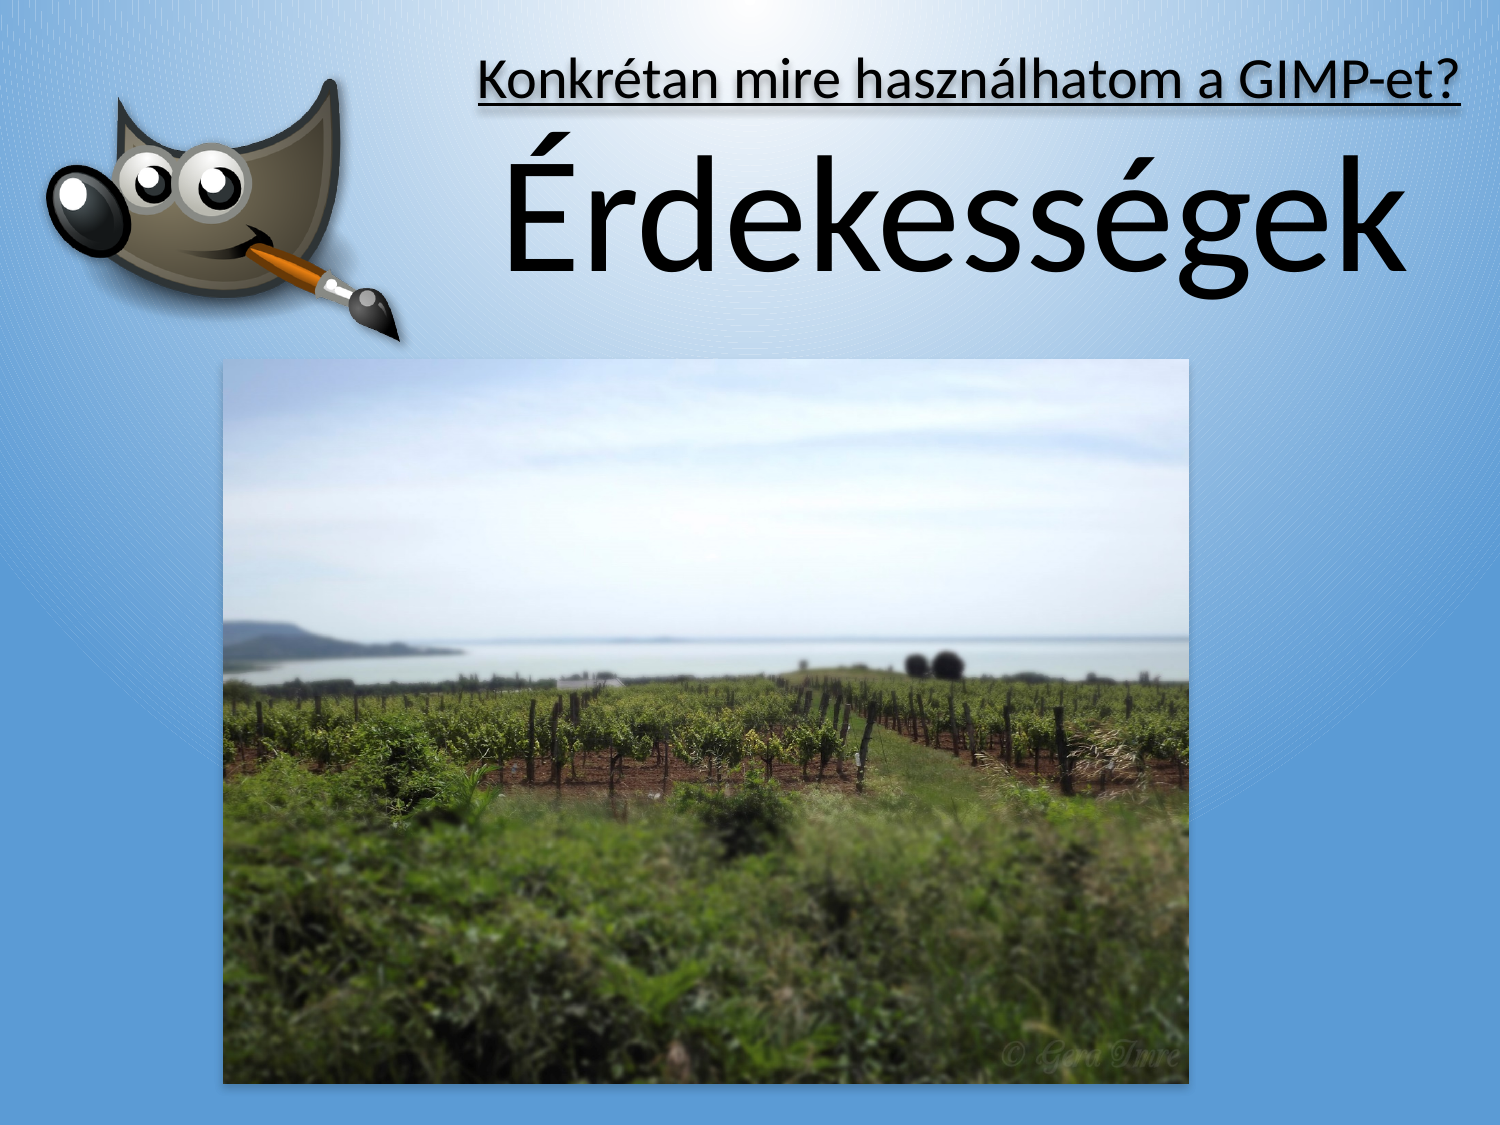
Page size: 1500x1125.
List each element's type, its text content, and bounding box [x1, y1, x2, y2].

text_box Konkrétan mire használhatom a GIMP-et? [462, 33, 1481, 118]
text_box Érdekességek [462, 97, 1448, 312]
picture [46, 33, 1189, 1084]
